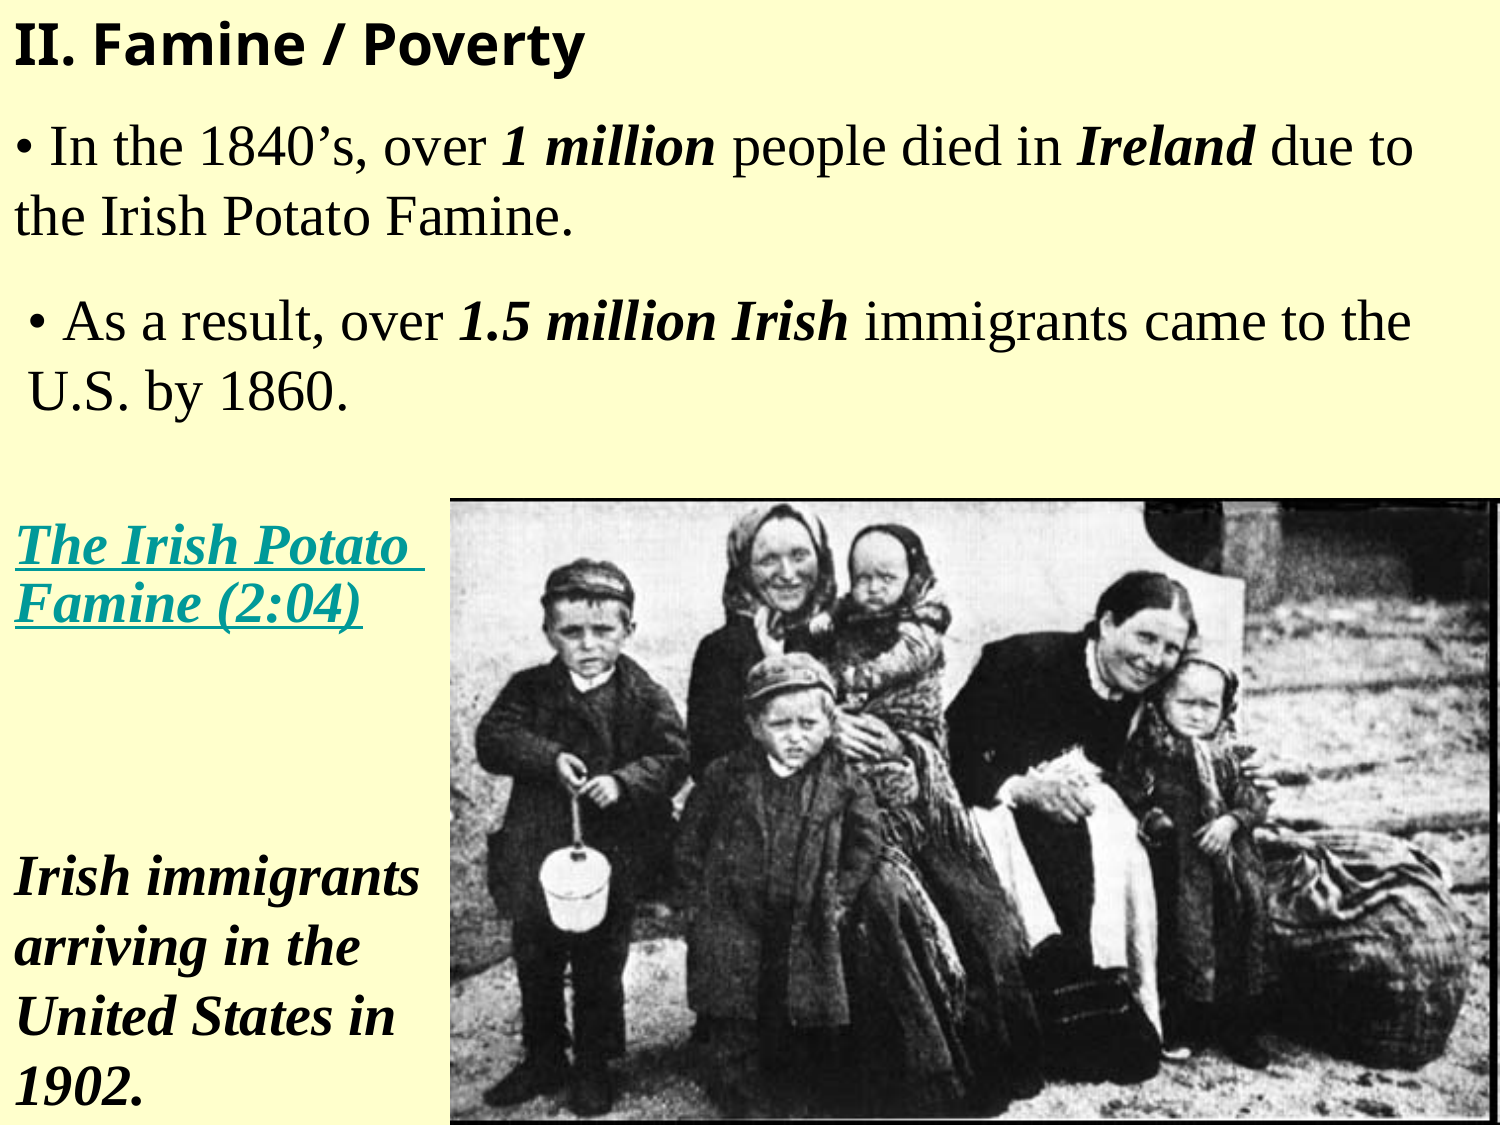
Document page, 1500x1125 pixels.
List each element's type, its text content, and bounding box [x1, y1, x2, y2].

picture [449, 498, 1500, 1125]
text_box • As a result, over 1.5 million Irish immigrants came to the U.S. by 1860. [12, 274, 1500, 430]
text_box • In the 1840’s, over 1 million people died in Ireland due to the Irish Potato Famine. [0, 99, 1500, 255]
text_box II. Famine / Poverty [0, 0, 1500, 85]
text_box The Irish Potato Famine (2:04) [0, 498, 447, 584]
text_box Irish immigrants arriving in the United States in 1902. [0, 830, 444, 1125]
